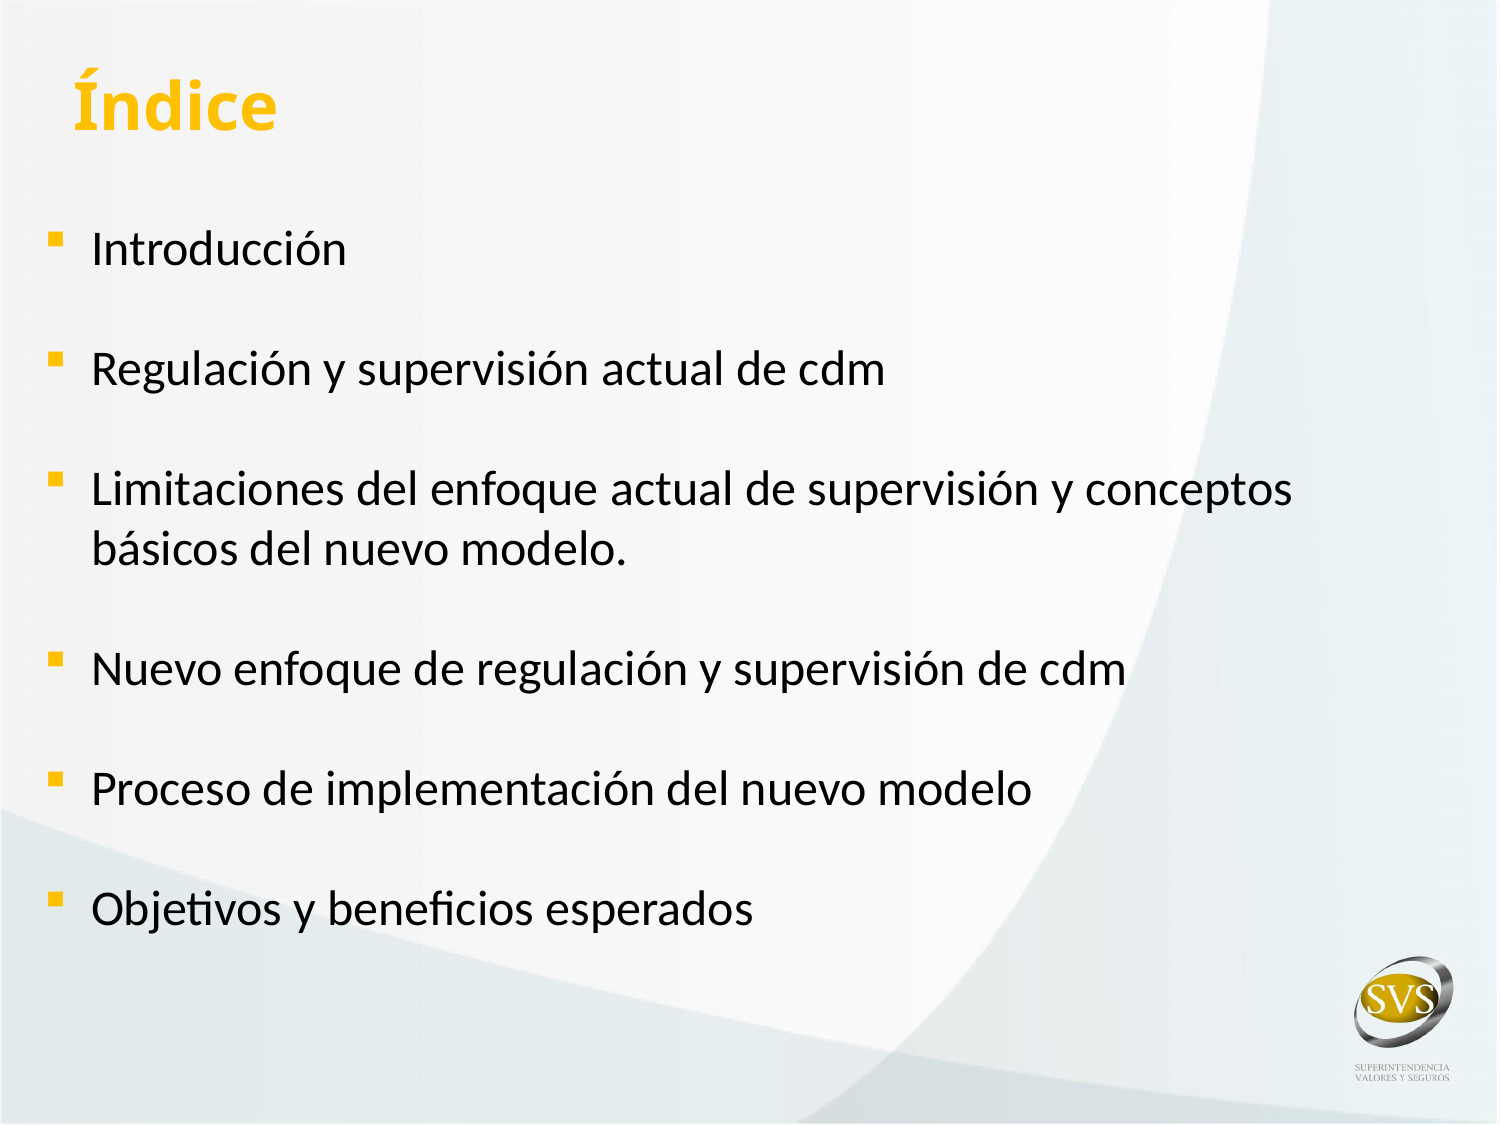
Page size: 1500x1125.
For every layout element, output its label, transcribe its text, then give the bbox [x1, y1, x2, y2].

text_box Índice [58, 56, 1477, 151]
text_box Introducción Regulación y supervisión actual de cdm Limitaciones del enfoque actual de supervisión y conceptos básicos del nuevo modelo. Nuevo enfoque de regulación y supervisión de cdm Proceso de implementación del nuevo modelo Objetivos y beneficios esperados [29, 208, 1447, 943]
picture [0, 0, 1500, 1125]
